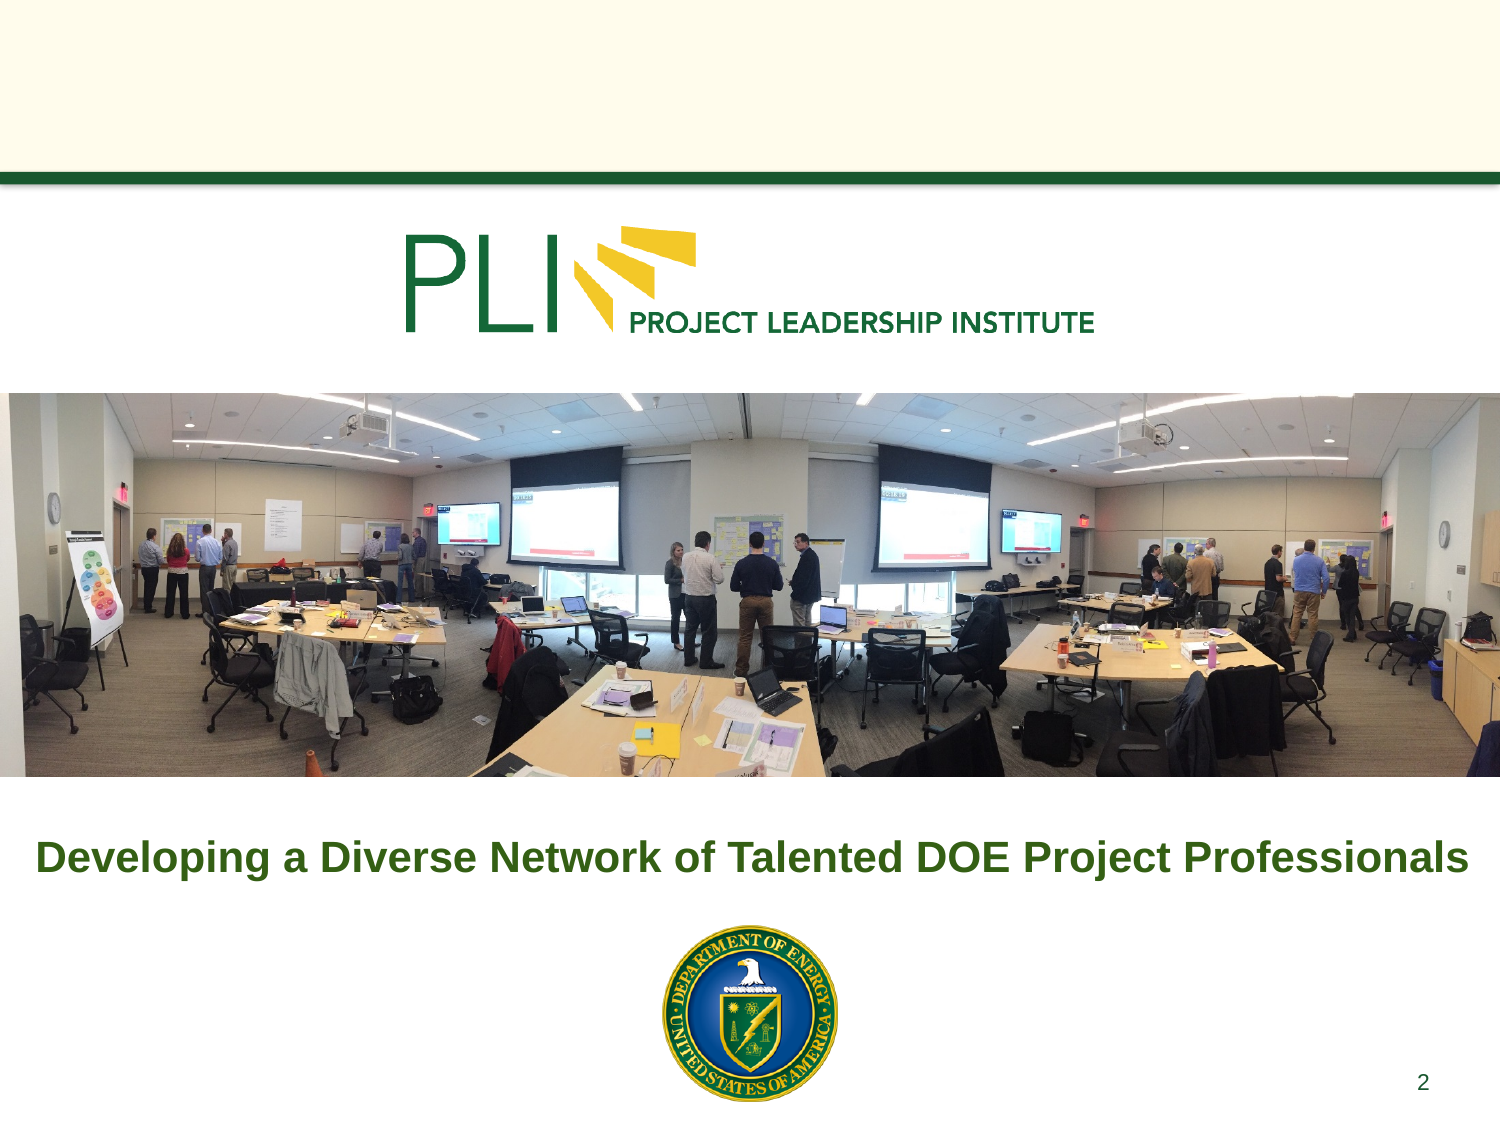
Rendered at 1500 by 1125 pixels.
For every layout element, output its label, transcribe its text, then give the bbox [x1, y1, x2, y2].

slide_number 2 [1405, 1036, 1458, 1125]
picture [661, 925, 839, 1102]
picture [406, 226, 1094, 333]
title Developing a Diverse Network of Talented DOE Project Professionals [35, 820, 1500, 882]
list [0, 393, 1500, 777]
text_box [975, 0, 1500, 289]
